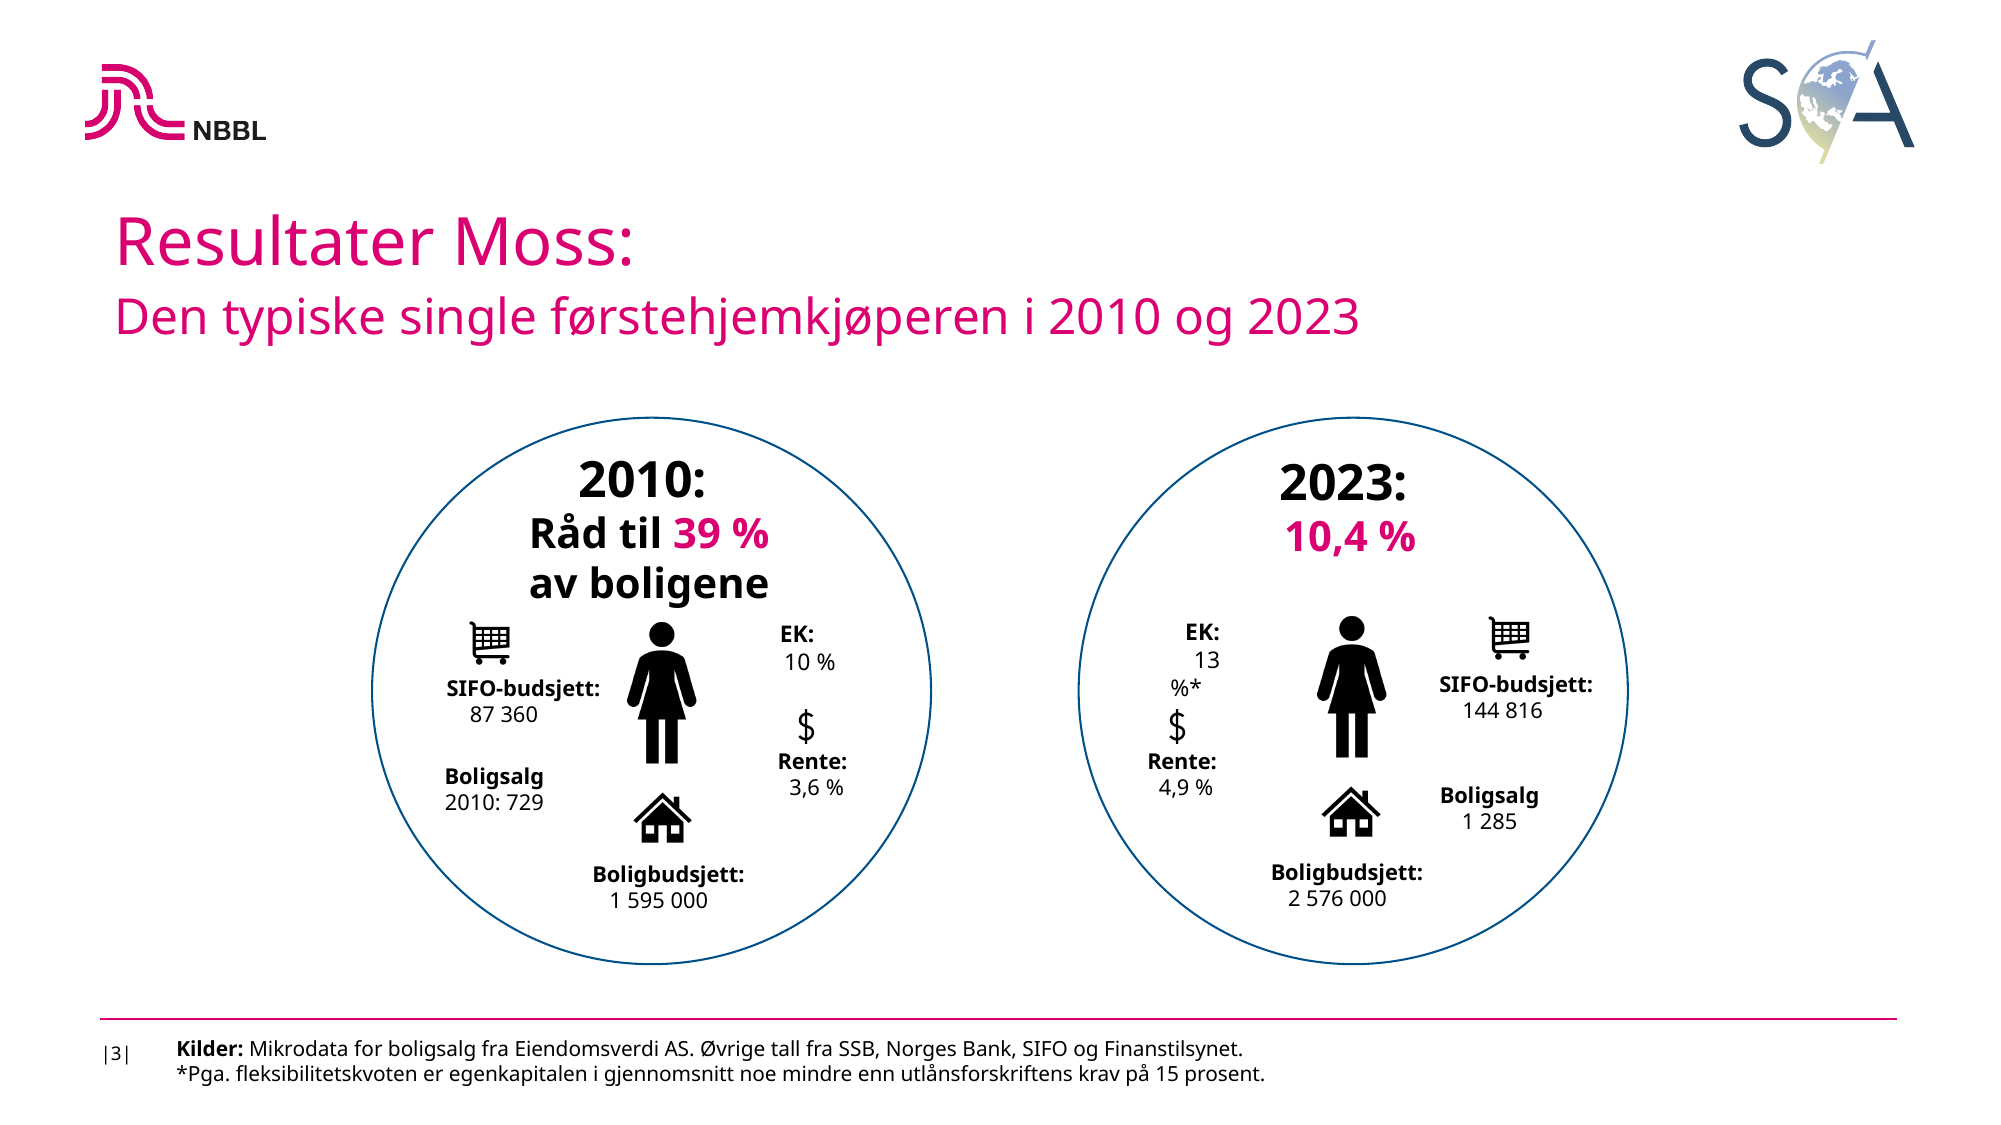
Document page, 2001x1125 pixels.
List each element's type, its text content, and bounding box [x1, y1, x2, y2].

text_box Den typiske single førstehjemkjøperen i 2010 og 2023 [99, 290, 1900, 355]
text_box Boligsalg 1 285 [1408, 774, 1571, 842]
picture [1317, 778, 1385, 845]
text_box EK: 13 %* [1119, 608, 1253, 709]
text_box Boligbudsjett: 1 595 000 [577, 853, 776, 921]
text_box Rente: 4,9 % [1103, 740, 1289, 808]
slide_number |3| [85, 1013, 162, 1074]
text_box Boligbudsjett: 2 576 000 [1256, 851, 1454, 919]
picture [85, 64, 266, 140]
picture [629, 784, 696, 851]
picture [1276, 611, 1427, 762]
text_box Rente: 3,6 % [734, 740, 919, 808]
text_box EK: 10 % [729, 612, 914, 683]
text_box 2023: 10,4 % [1124, 442, 1576, 568]
picture [1158, 709, 1196, 740]
text_box Boligsalg 2010: 729 [419, 755, 570, 823]
text_box Resultater Moss: [99, 197, 1900, 290]
picture [1484, 612, 1537, 663]
picture [787, 707, 825, 740]
picture [586, 617, 737, 768]
text_box Kilder: Mikrodata for boligsalg fra Eiendomsverdi AS. Øvrige tall fra SSB, Norges Bank, SIFO og Finanstilsynet. *Pga. fleksibilitetskvoten er egenkapitalen i gjennomsnitt noe mindre enn utlånsforskriftens krav på 15 prosent. [161, 1028, 1915, 1094]
text_box 2010: Råd til 39 % av boligene [488, 439, 811, 615]
text_box SIFO-budsjett: 144 816 [1424, 663, 1624, 731]
picture [465, 617, 517, 666]
text_box SIFO-budsjett: 87 360 [431, 666, 631, 734]
picture [1739, 40, 1915, 164]
